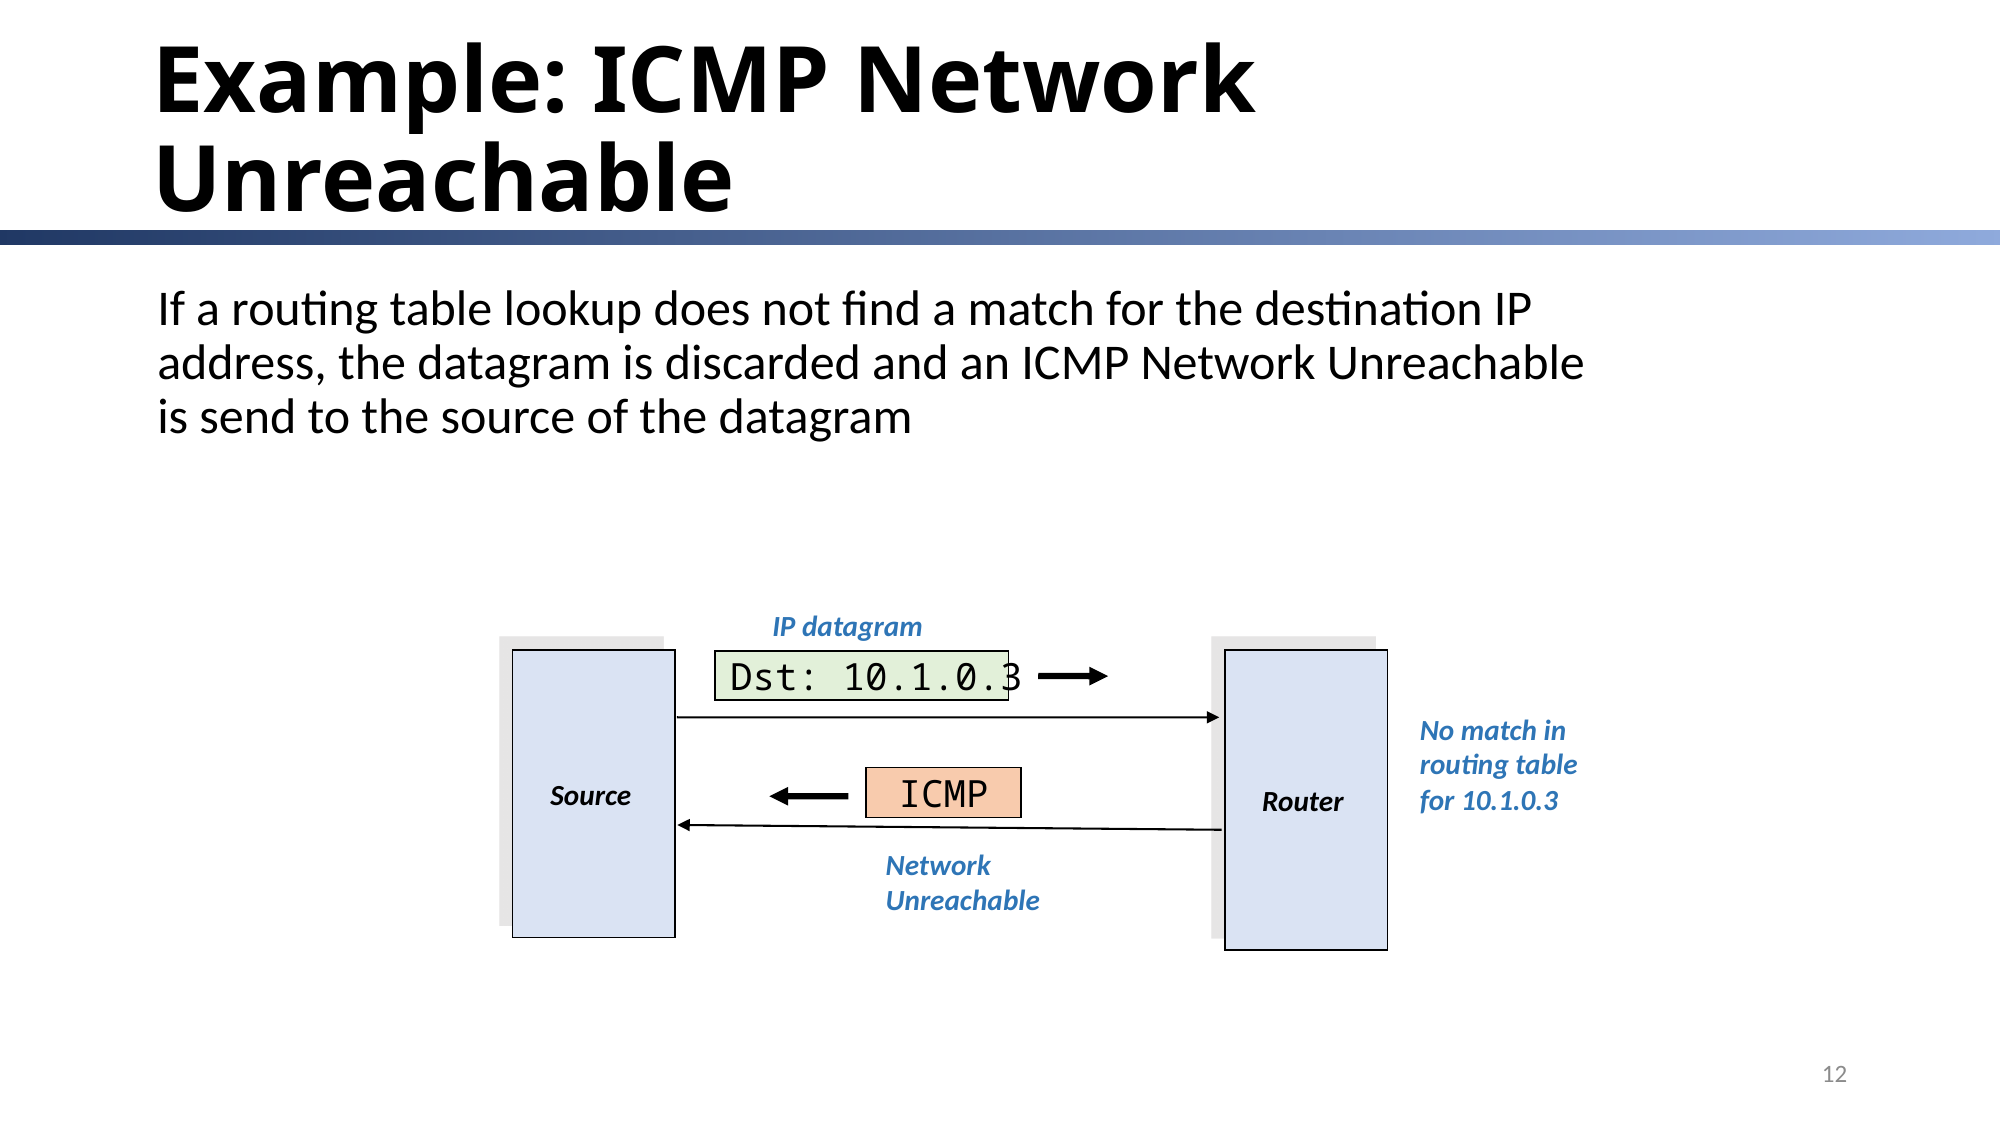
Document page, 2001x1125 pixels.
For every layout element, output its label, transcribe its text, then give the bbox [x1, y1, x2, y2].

title Example: ICMP Network Unreachable [137, 59, 1863, 205]
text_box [676, 600, 1220, 718]
text_box Router [1224, 650, 1388, 951]
slide_number 12 [1412, 1042, 1863, 1103]
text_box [677, 767, 1222, 925]
text_box No match in routing table for 10.1.0.3 [1404, 703, 1630, 824]
text_box Source [512, 650, 675, 938]
list If a routing table lookup does not find a match for the destination IP address, the datagram is discarded and an ICMP Network Unreachable is send to the source of the datagram [142, 274, 1605, 590]
